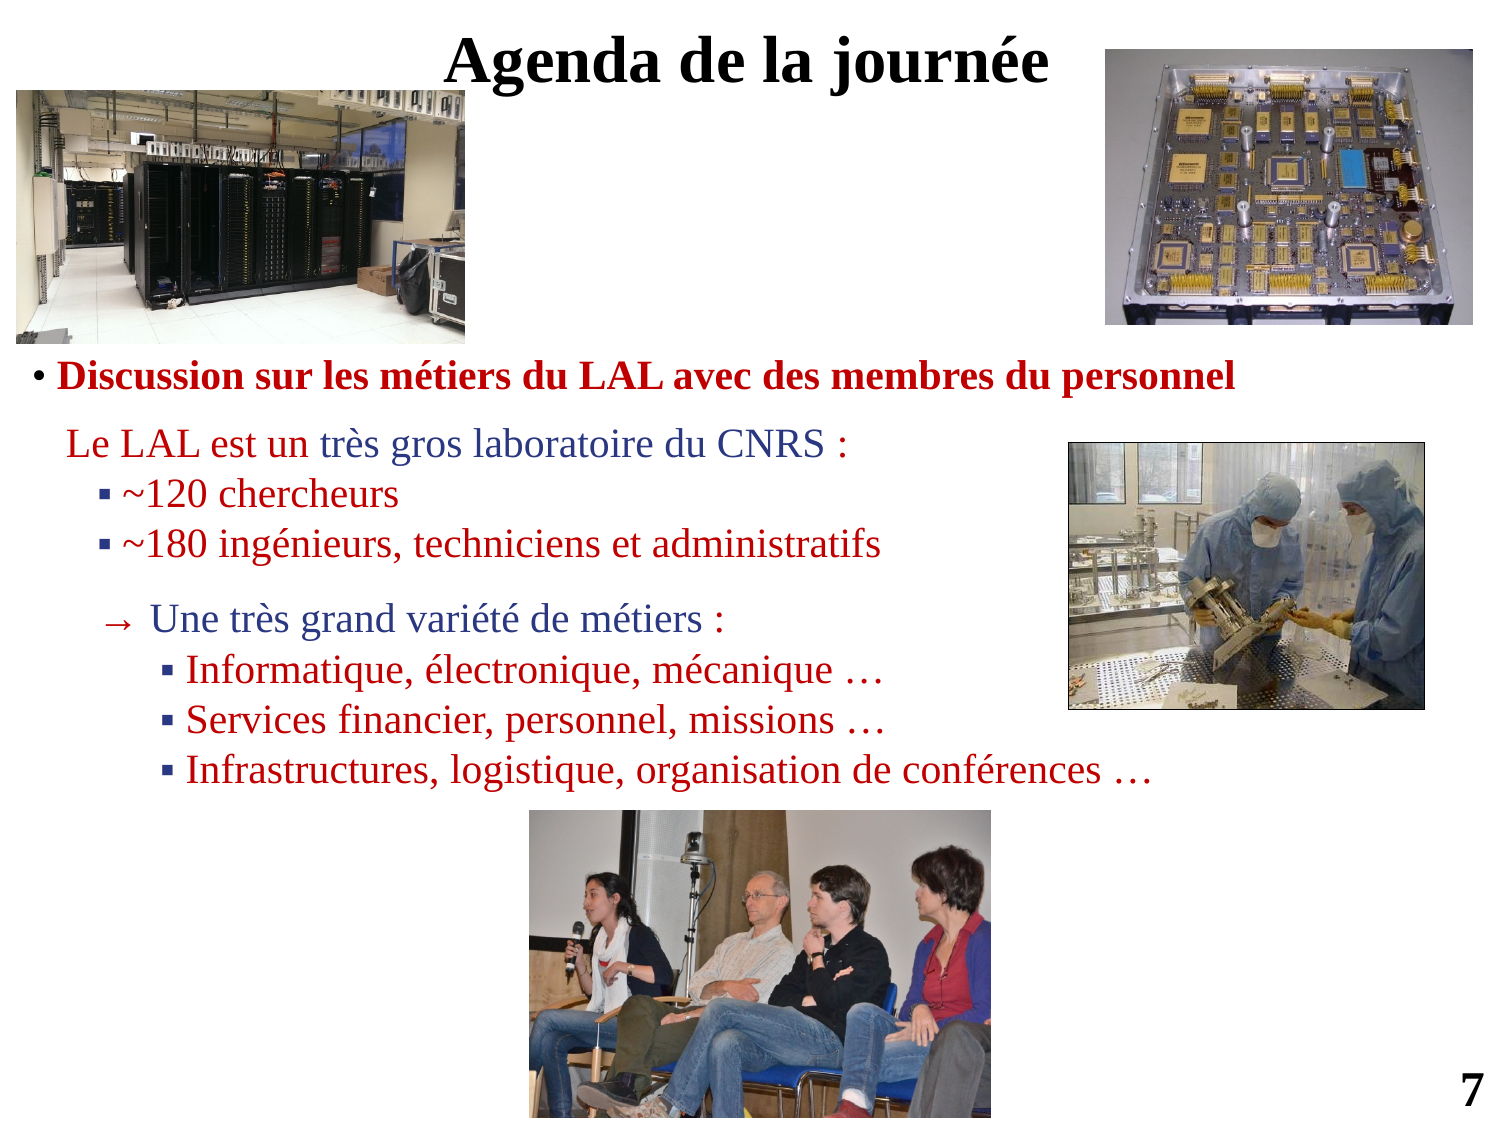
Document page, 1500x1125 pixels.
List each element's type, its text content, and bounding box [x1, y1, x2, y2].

picture [529, 810, 991, 1119]
text_box Le LAL est un très gros laboratoire du CNRS : ▪ ~120 chercheurs ▪ ~180 ingénieurs, techniciens et administratifs → Une très grand variété de métiers : ▪ Informatique, électronique, mécanique … ▪ Services financier, personnel, missions … ▪ Infrastructures, logistique, organisation de conférences … [0, 408, 1333, 803]
picture [1105, 49, 1473, 325]
title Agenda de la journée [11, 8, 1483, 105]
text_box 7 [1444, 1048, 1500, 1125]
text_box • Introduction • Mini-conférences ▪ Particules et interactio ▪ Le CERN et le LHC • Discussion sur les métiers du LAL avec des membres du personnel • Visite de l’Anneau de Collisions d’Orsay (ACO) • Déjeuner • Présentation du détecteur ATLAS du LHC • Exercice « ATLAS W » sur ordinateur ▪ Utilisation de vraies données enregistrées au LHC ▪ Réalisation d’une mesure physique, transmission des résultats au CERN • Vidéoconférence en duplex avec le CERN ▪ Rassemble toutes les classes qui ont participé à une Masterclasse aujourd’hui ▪ En anglais ! → Besoin de deux volontaires pour présenter nos résultats ▪ Quiz • Bilan de la journée [16, 90, 1447, 1125]
picture [1068, 442, 1425, 709]
picture [16, 90, 466, 345]
